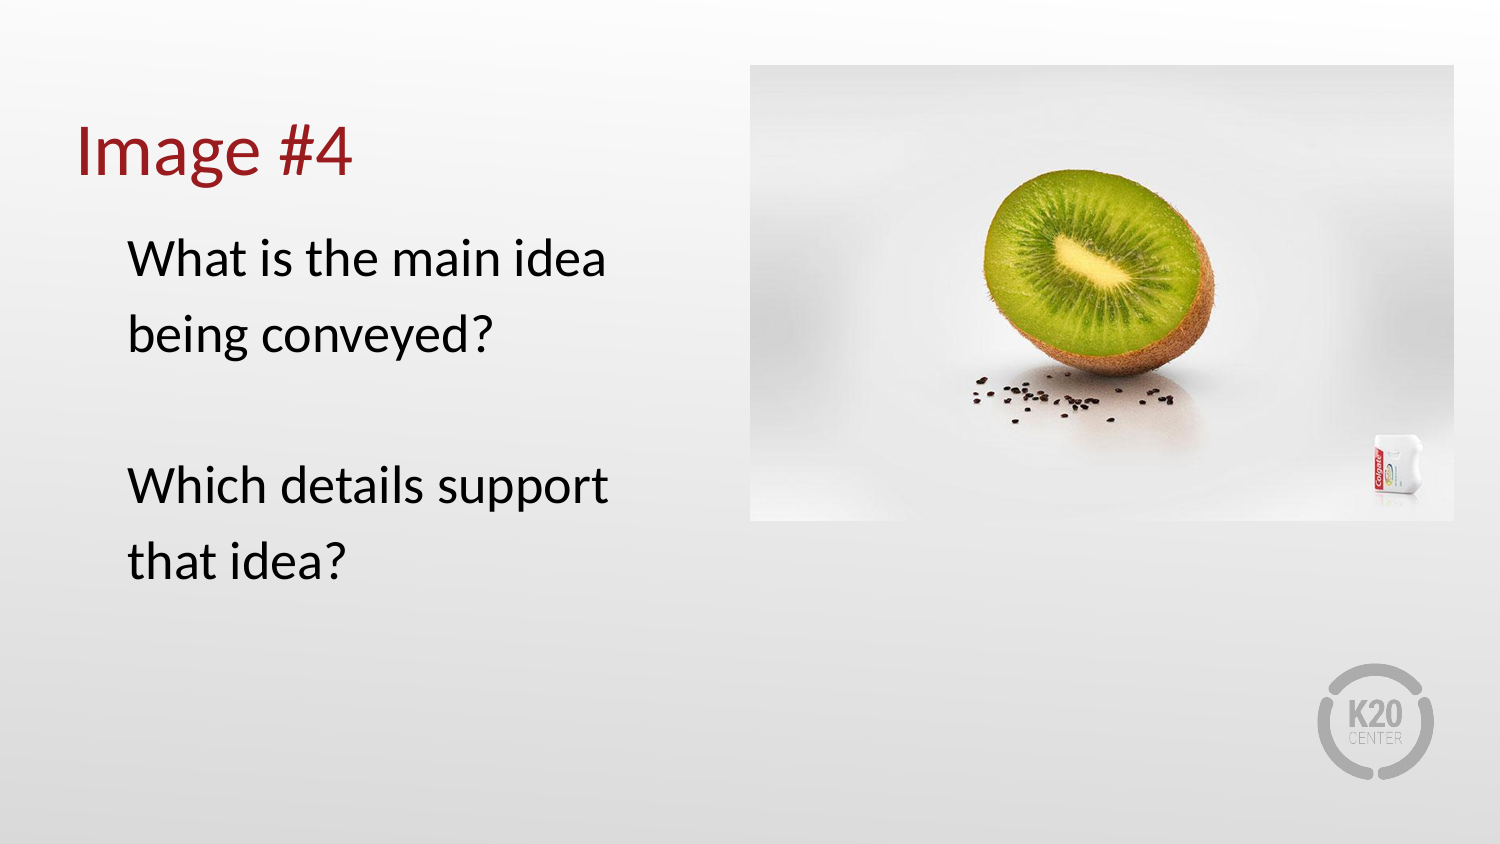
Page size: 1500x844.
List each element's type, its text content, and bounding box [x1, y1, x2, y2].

title Image #4 [75, 50, 1425, 191]
list What is the main idea being conveyed? Which details support that idea? [75, 214, 1425, 779]
picture [749, 65, 1455, 521]
